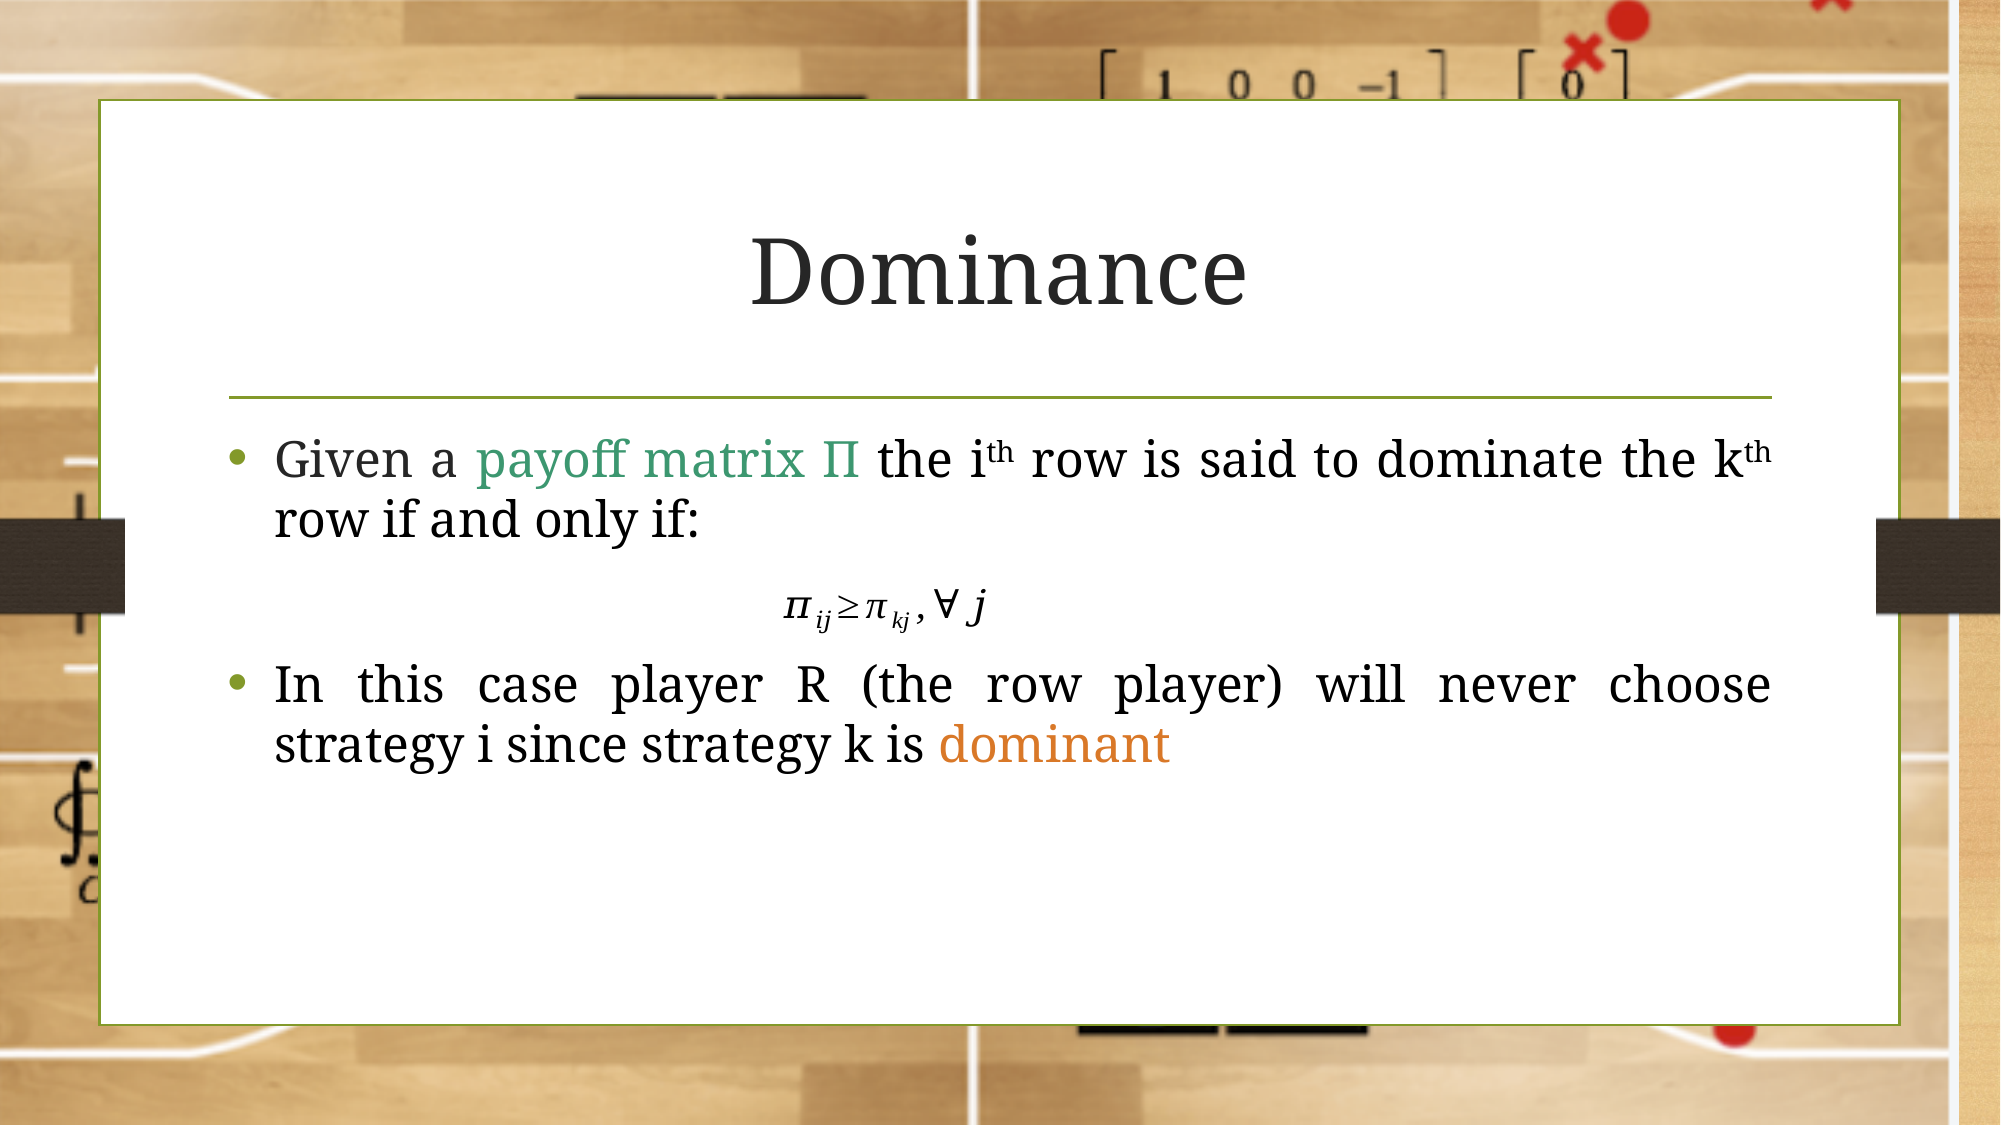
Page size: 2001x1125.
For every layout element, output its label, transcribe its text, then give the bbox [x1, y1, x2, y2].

title Dominance [212, 161, 1788, 375]
picture [0, 0, 2001, 1125]
list Given a payoff matrix Π the ith row is said to dominate the kth row if and only if: In this case player R (the row player) will never choose strategy i since strategy k is dominant [212, 419, 1788, 964]
